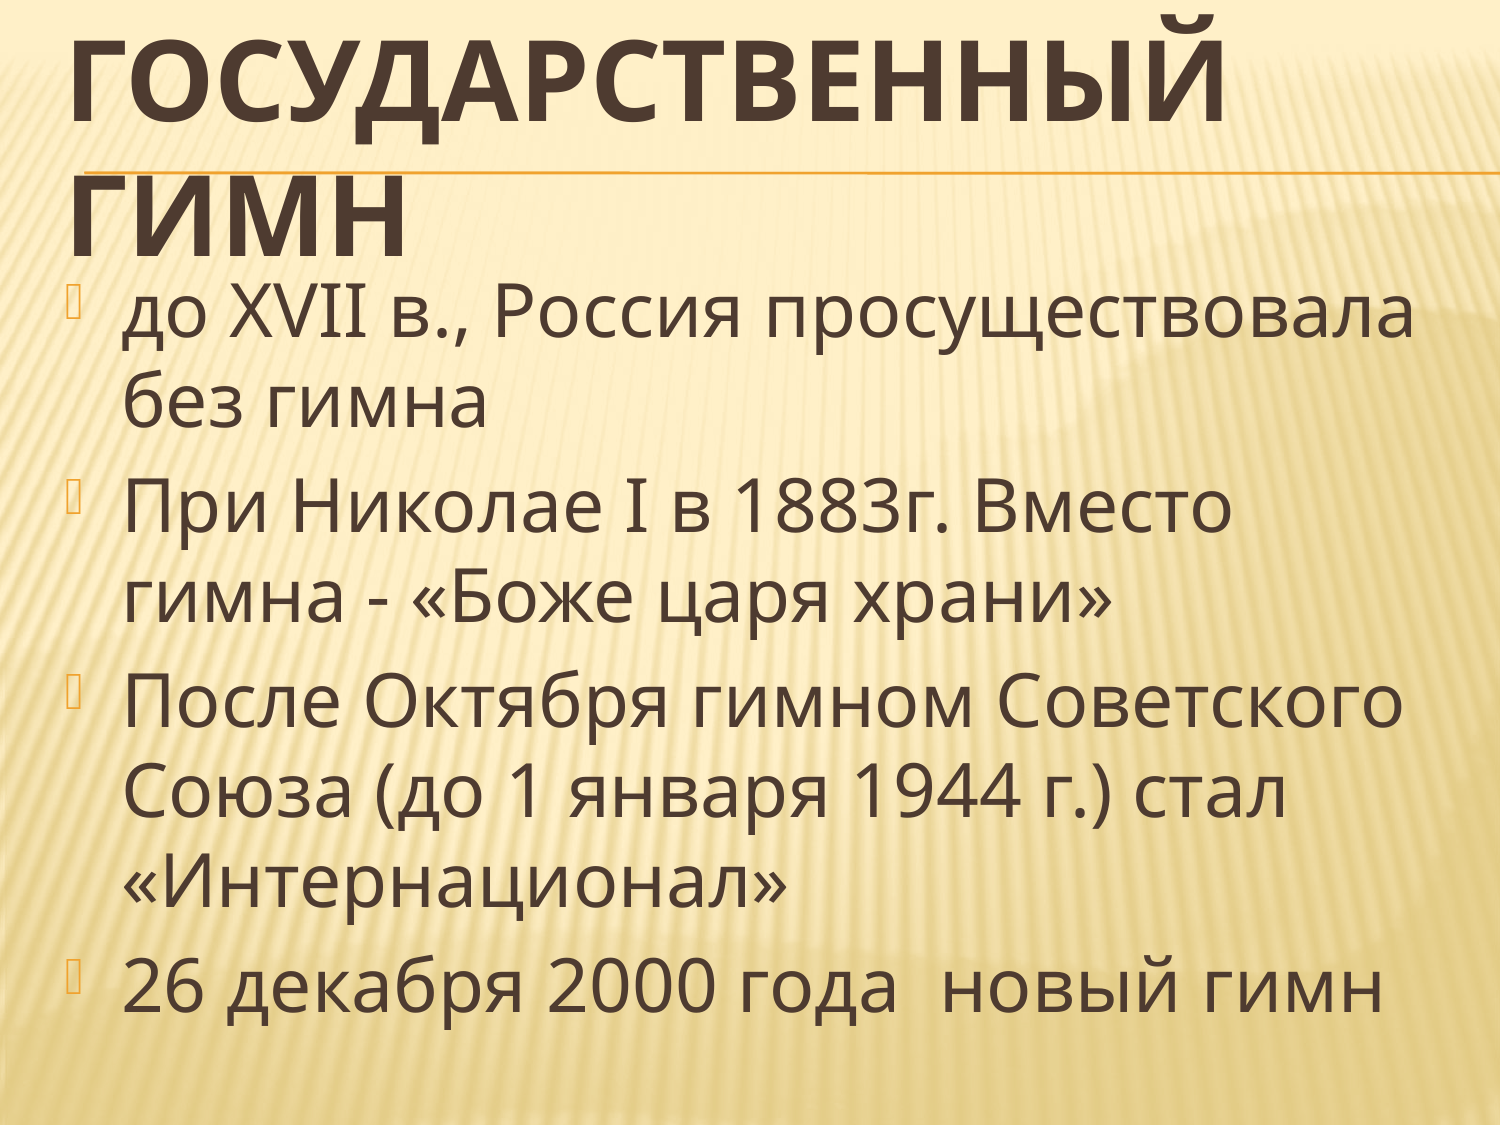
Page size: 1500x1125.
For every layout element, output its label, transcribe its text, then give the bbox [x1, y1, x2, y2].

title Государственный гимн [50, 75, 1475, 213]
list до XVII в., Россия просуществовала без гимна При Николае I в 1883г. Вместо гимна - «Боже царя храни» После Октября гимном Советского Союза (до 1 января 1944 г.) стал «Интернационал» 26 декабря 2000 года новый гимн [50, 254, 1475, 998]
